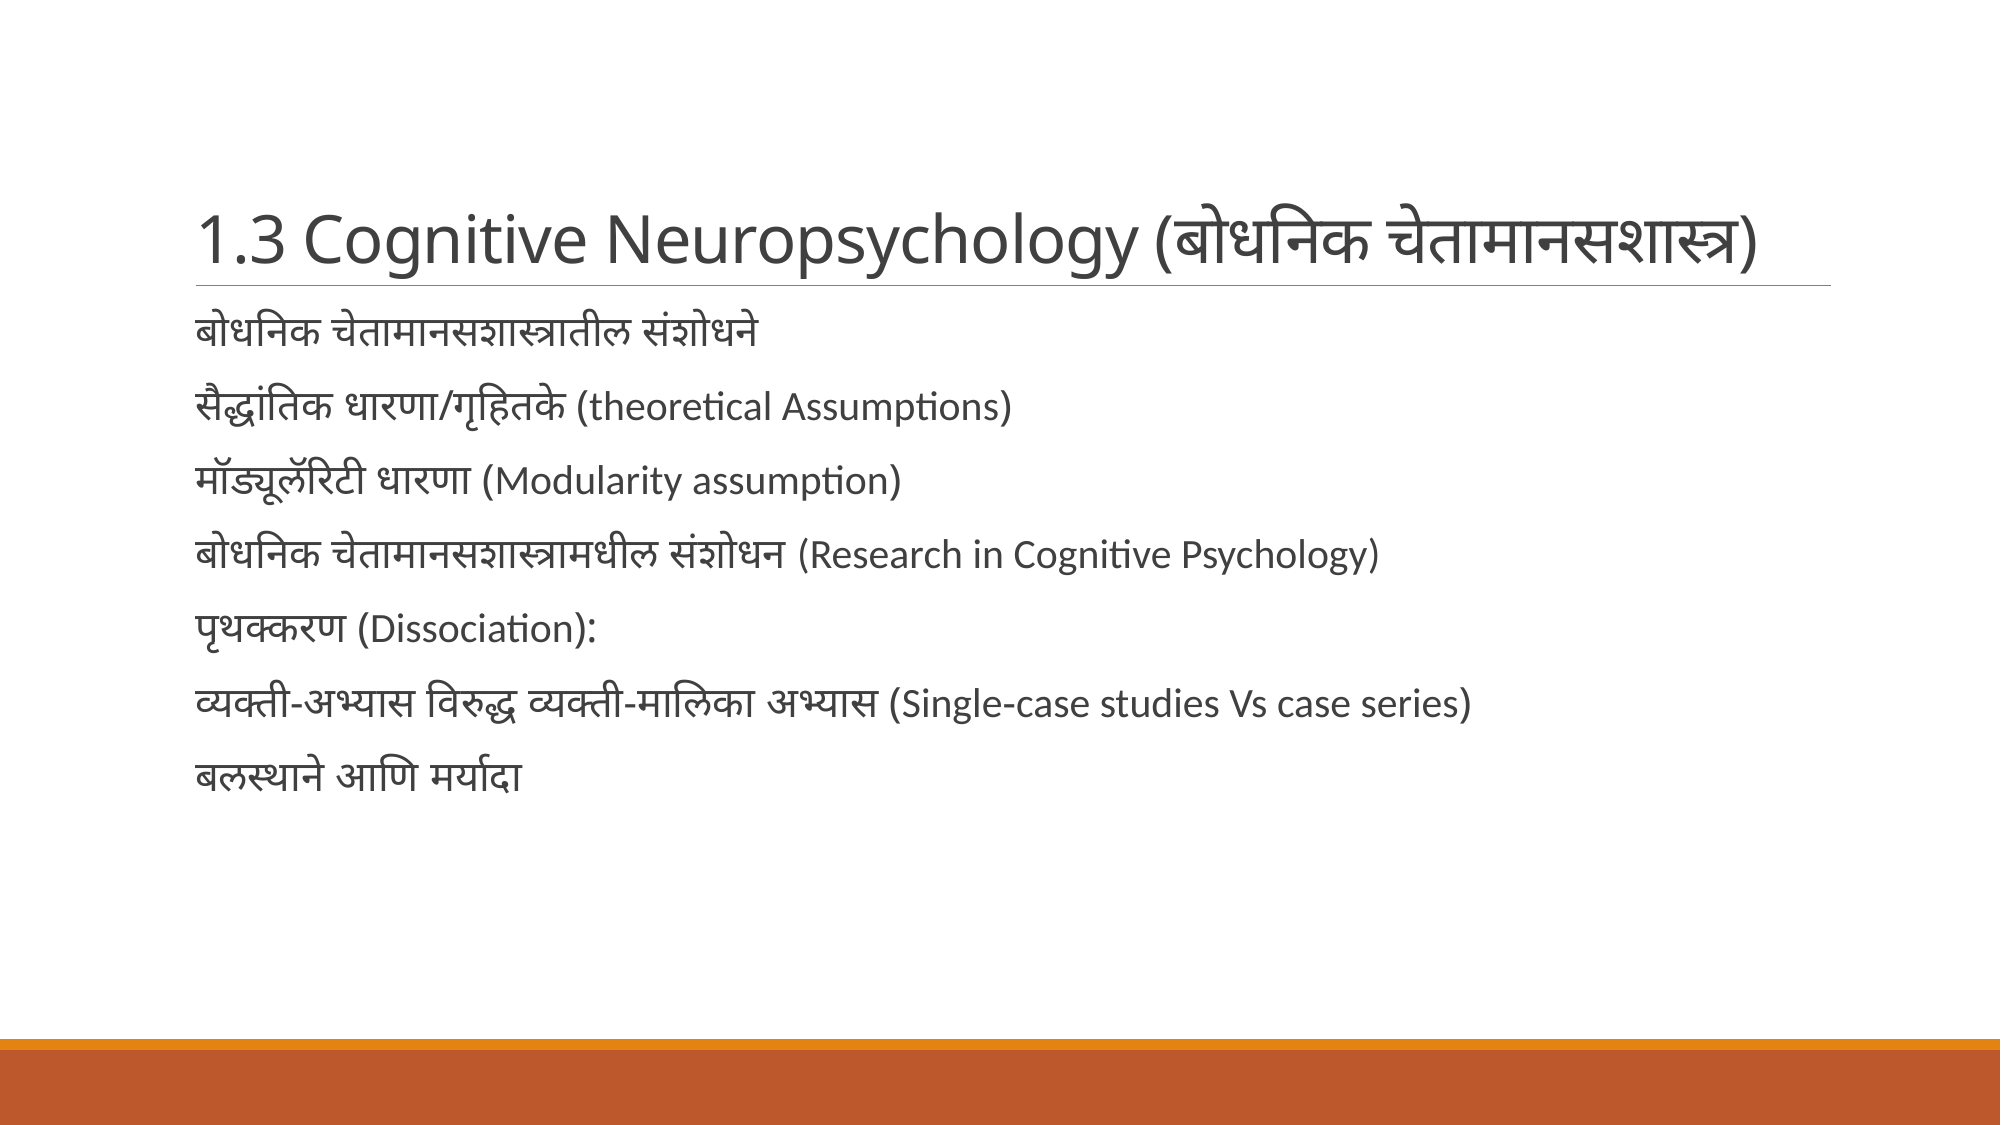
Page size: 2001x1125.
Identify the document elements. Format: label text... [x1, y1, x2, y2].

list बोधनिक चेतामानसशास्त्रातील संशोधने सैद्धांतिक धारणा/गृहितके (theoretical Assumptions) मॉड्यूलॅरिटी धारणा (Modularity assumption) बोधनिक चेतामानसशास्त्रामधील संशोधन (Research in Cognitive Psychology) पृथक्करण (Dissociation): व्यक्ती-अभ्यास विरुद्ध व्यक्ती-मालिका अभ्यास (Single-case studies Vs case series) बलस्थाने आणि मर्यादा [180, 302, 1830, 963]
title 1.3 Cognitive Neuropsychology (बोधनिक चेतामानसशास्त्र) [180, 47, 1830, 285]
